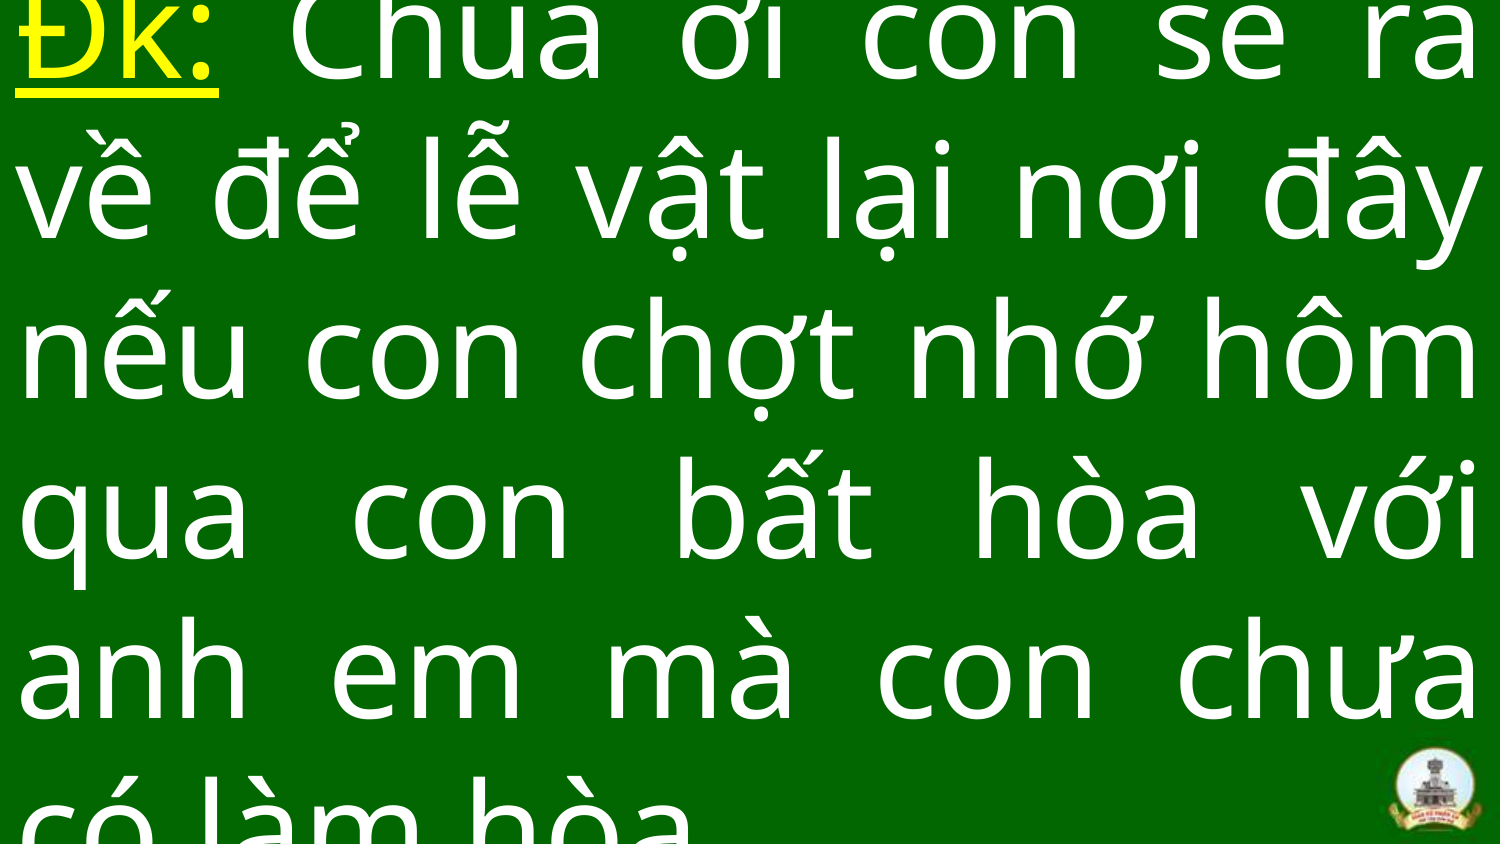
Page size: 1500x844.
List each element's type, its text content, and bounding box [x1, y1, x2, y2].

title Đk: Chúa ơi con sẽ ra về để lễ vật lại nơi đây nếu con chợt nhớ hôm qua con bất hòa với anh em mà con chưa có làm hòa. [0, 0, 1500, 844]
